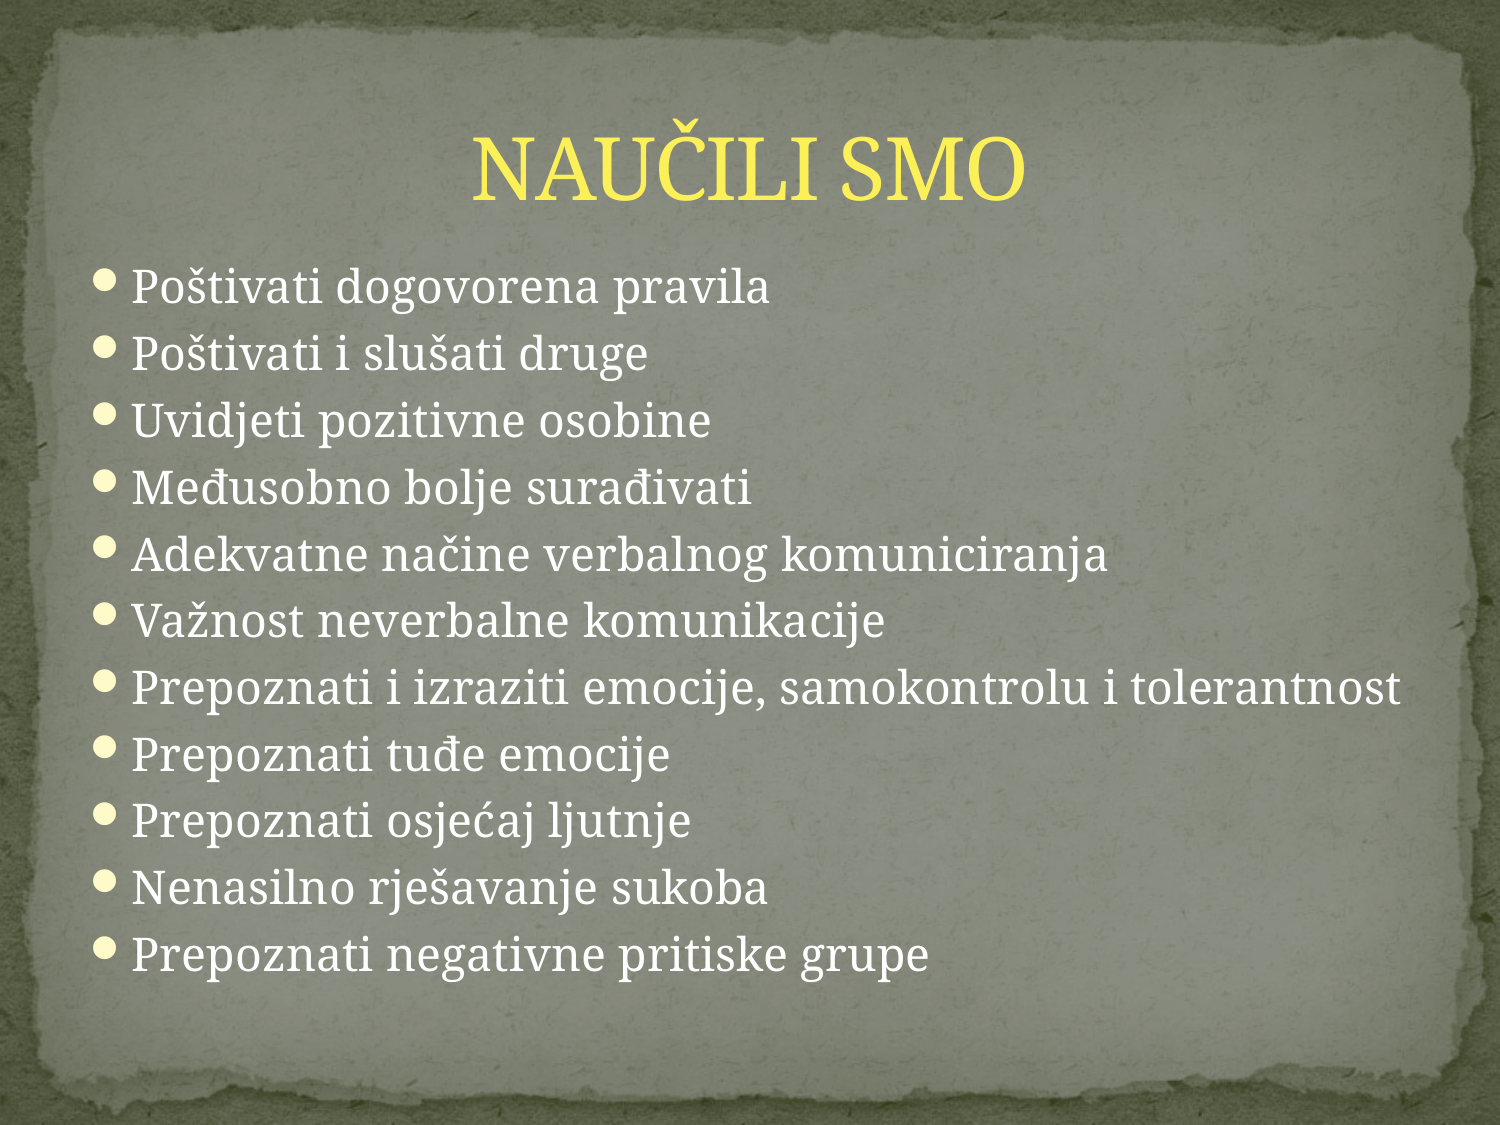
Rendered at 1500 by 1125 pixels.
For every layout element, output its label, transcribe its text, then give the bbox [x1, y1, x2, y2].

list Poštivati dogovorena pravila Poštivati i slušati druge Uvidjeti pozitivne osobine Međusobno bolje surađivati Adekvatne načine verbalnog komuniciranja Važnost neverbalne komunikacije Prepoznati i izraziti emocije, samokontrolu i tolerantnost Prepoznati tuđe emocije Prepoznati osjećaj ljutnje Nenasilno rješavanje sukoba Prepoznati negativne pritiske grupe [75, 249, 1425, 1047]
title NAUČILI SMO [74, 24, 1425, 225]
